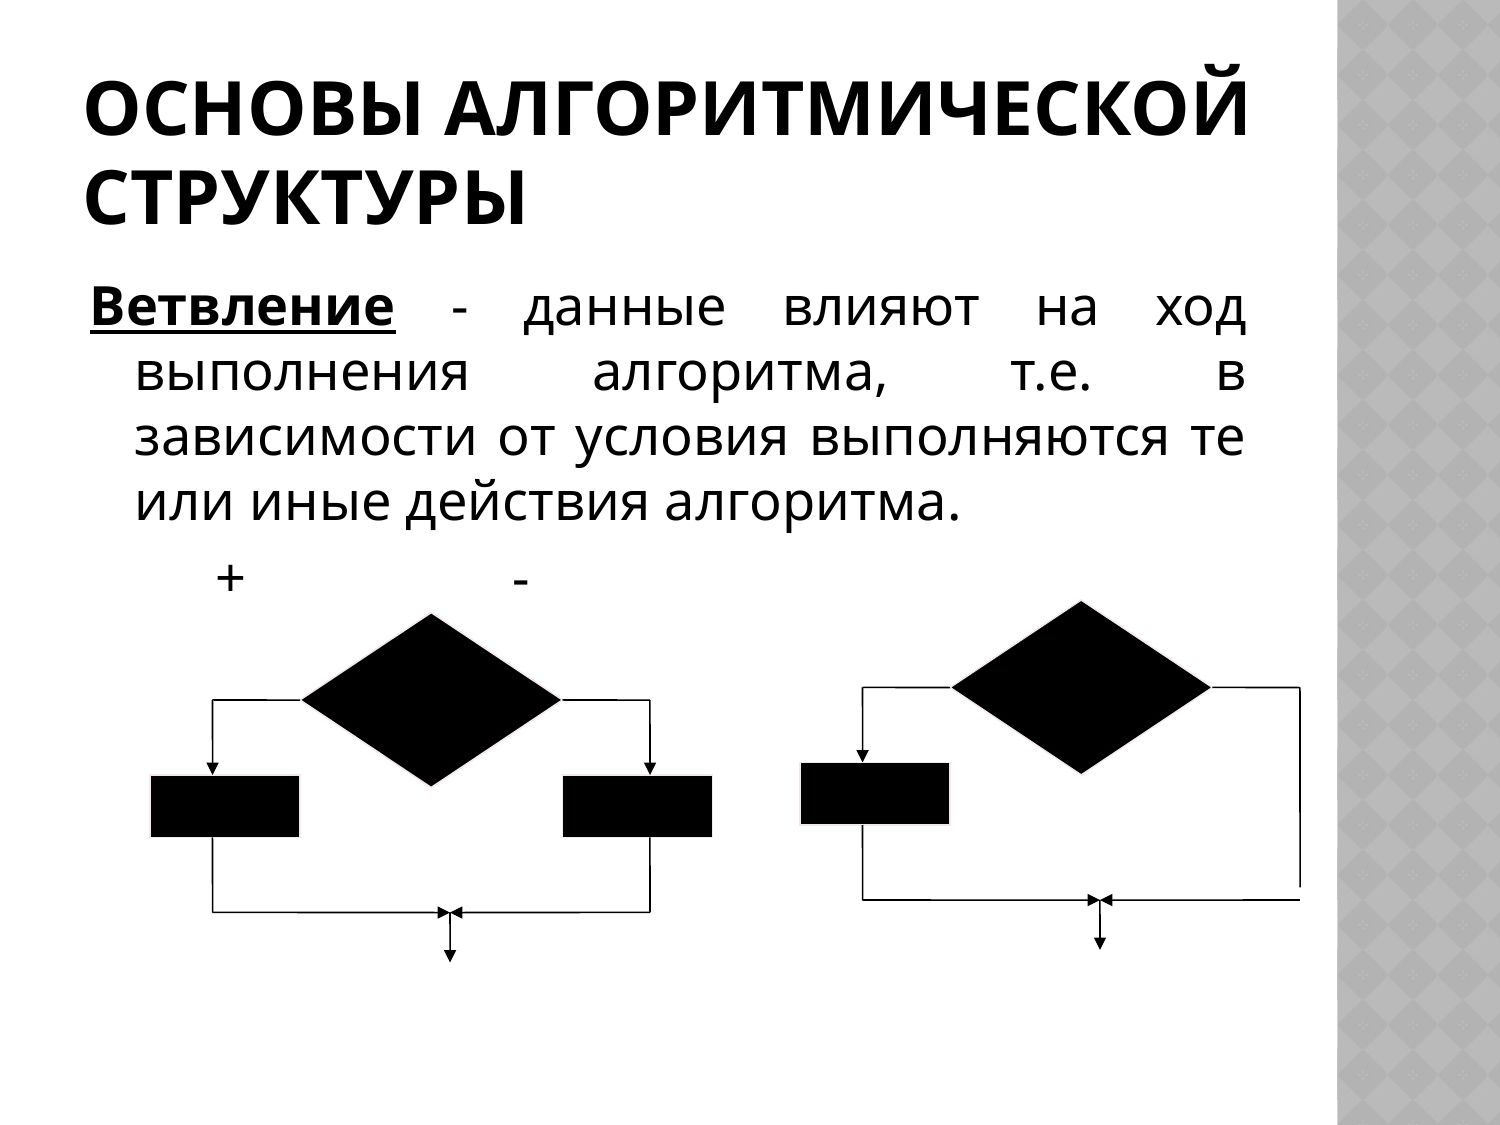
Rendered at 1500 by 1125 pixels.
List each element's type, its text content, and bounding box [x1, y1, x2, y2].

list Ветвление - данные влияют на ход выполнения алгоритма, т.е. в зависимости от условия выполняются те или иные действия алгоритма. + - [75, 264, 1263, 1059]
text_box [643, 699, 657, 775]
text_box [300, 612, 563, 788]
text_box [149, 774, 300, 838]
text_box [799, 762, 950, 825]
text_box [856, 687, 869, 762]
text_box [1101, 893, 1300, 907]
title Основы алгоритмической структуры [75, 52, 1263, 240]
text_box [451, 906, 650, 919]
text_box [1093, 899, 1107, 950]
text_box [443, 912, 457, 963]
text_box [206, 699, 219, 775]
text_box [950, 600, 1212, 775]
text_box [212, 906, 449, 919]
text_box [862, 893, 1099, 907]
text_box [562, 774, 713, 838]
